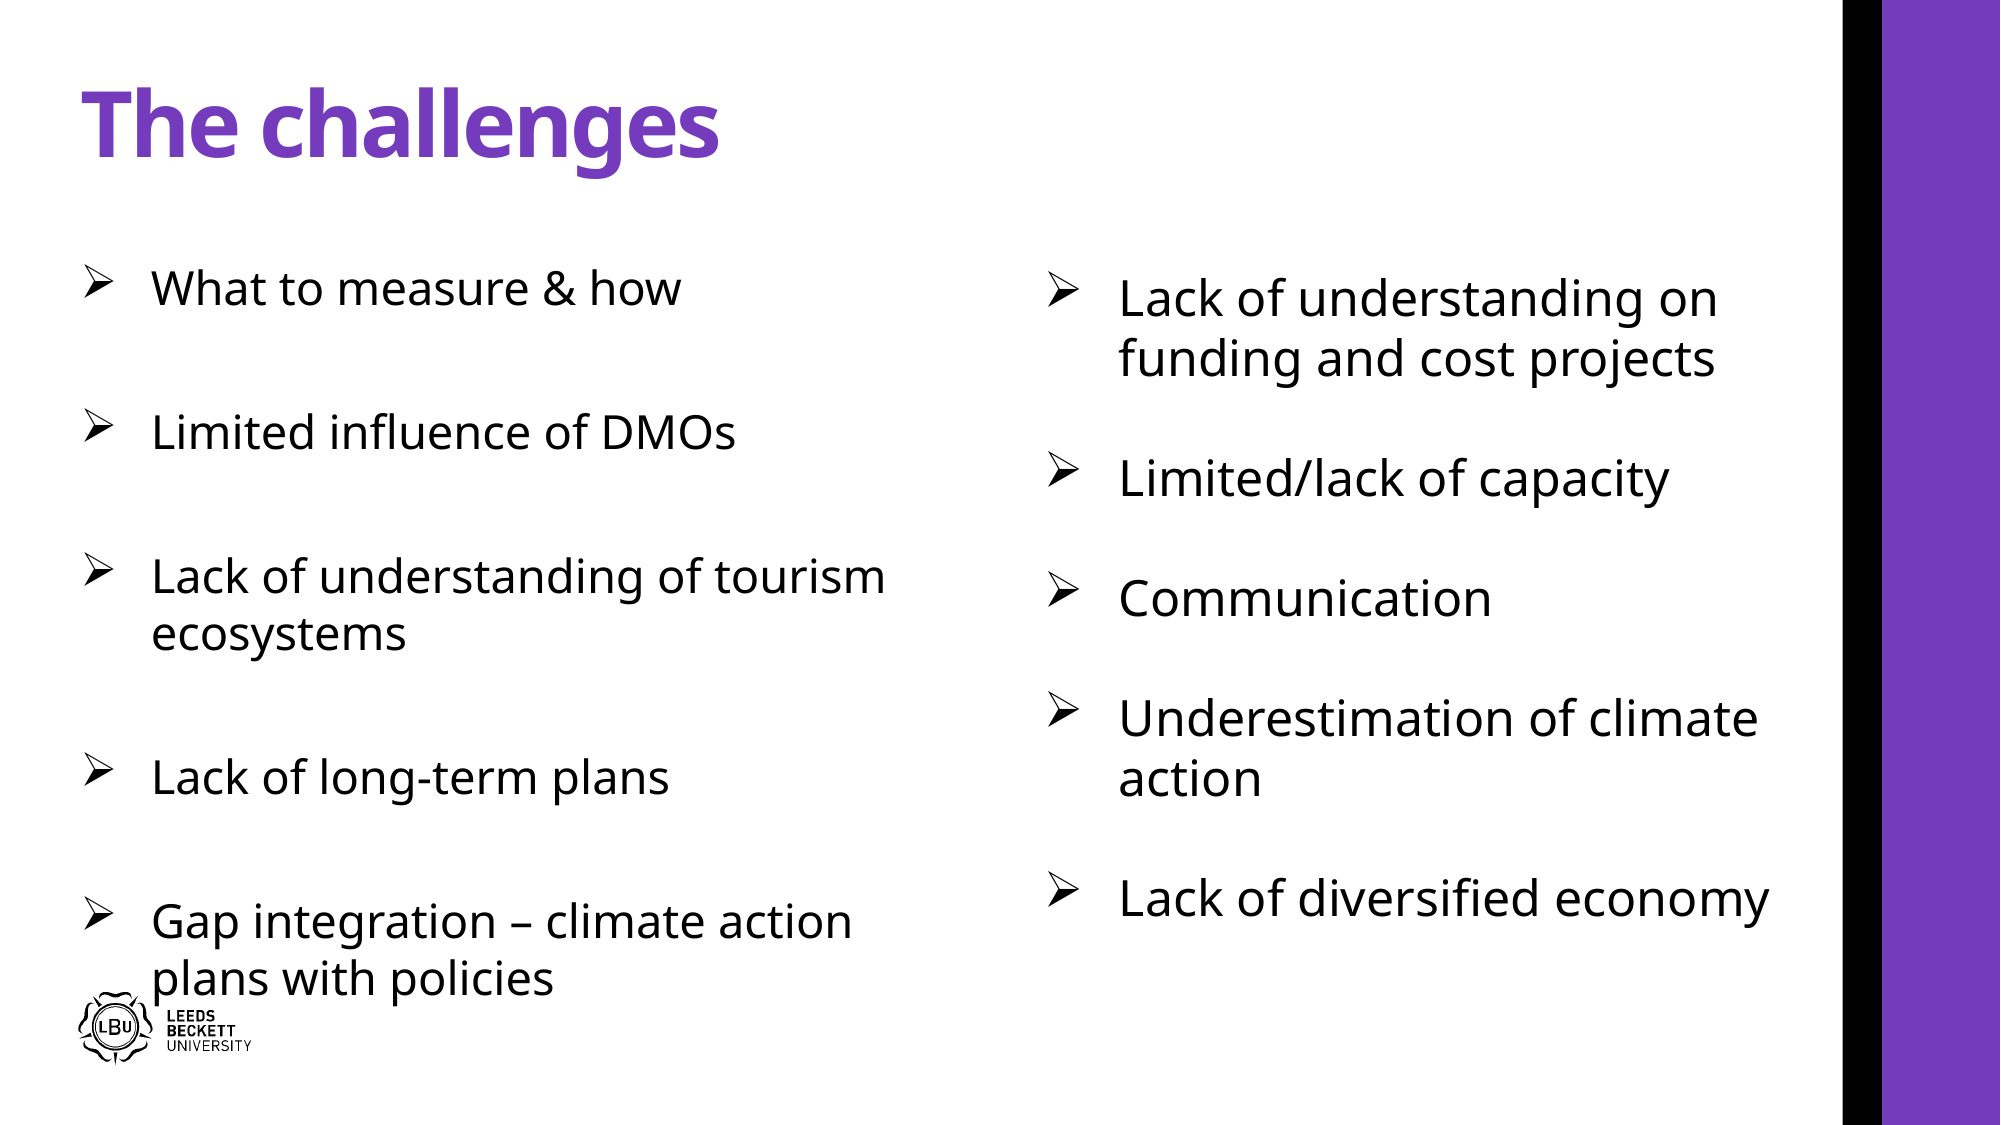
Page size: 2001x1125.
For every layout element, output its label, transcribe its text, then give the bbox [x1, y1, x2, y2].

list What to measure & how Limited influence of DMOs Lack of understanding of tourism ecosystems Lack of long-term plans Gap integration – climate action plans with policies [80, 258, 931, 1008]
text_box Lack of understanding on funding and cost projects Limited/lack of capacity Communication Underestimation of climate action Lack of diversified economy [1029, 258, 1820, 934]
title The challenges [80, 78, 1764, 294]
picture [78, 992, 251, 1065]
